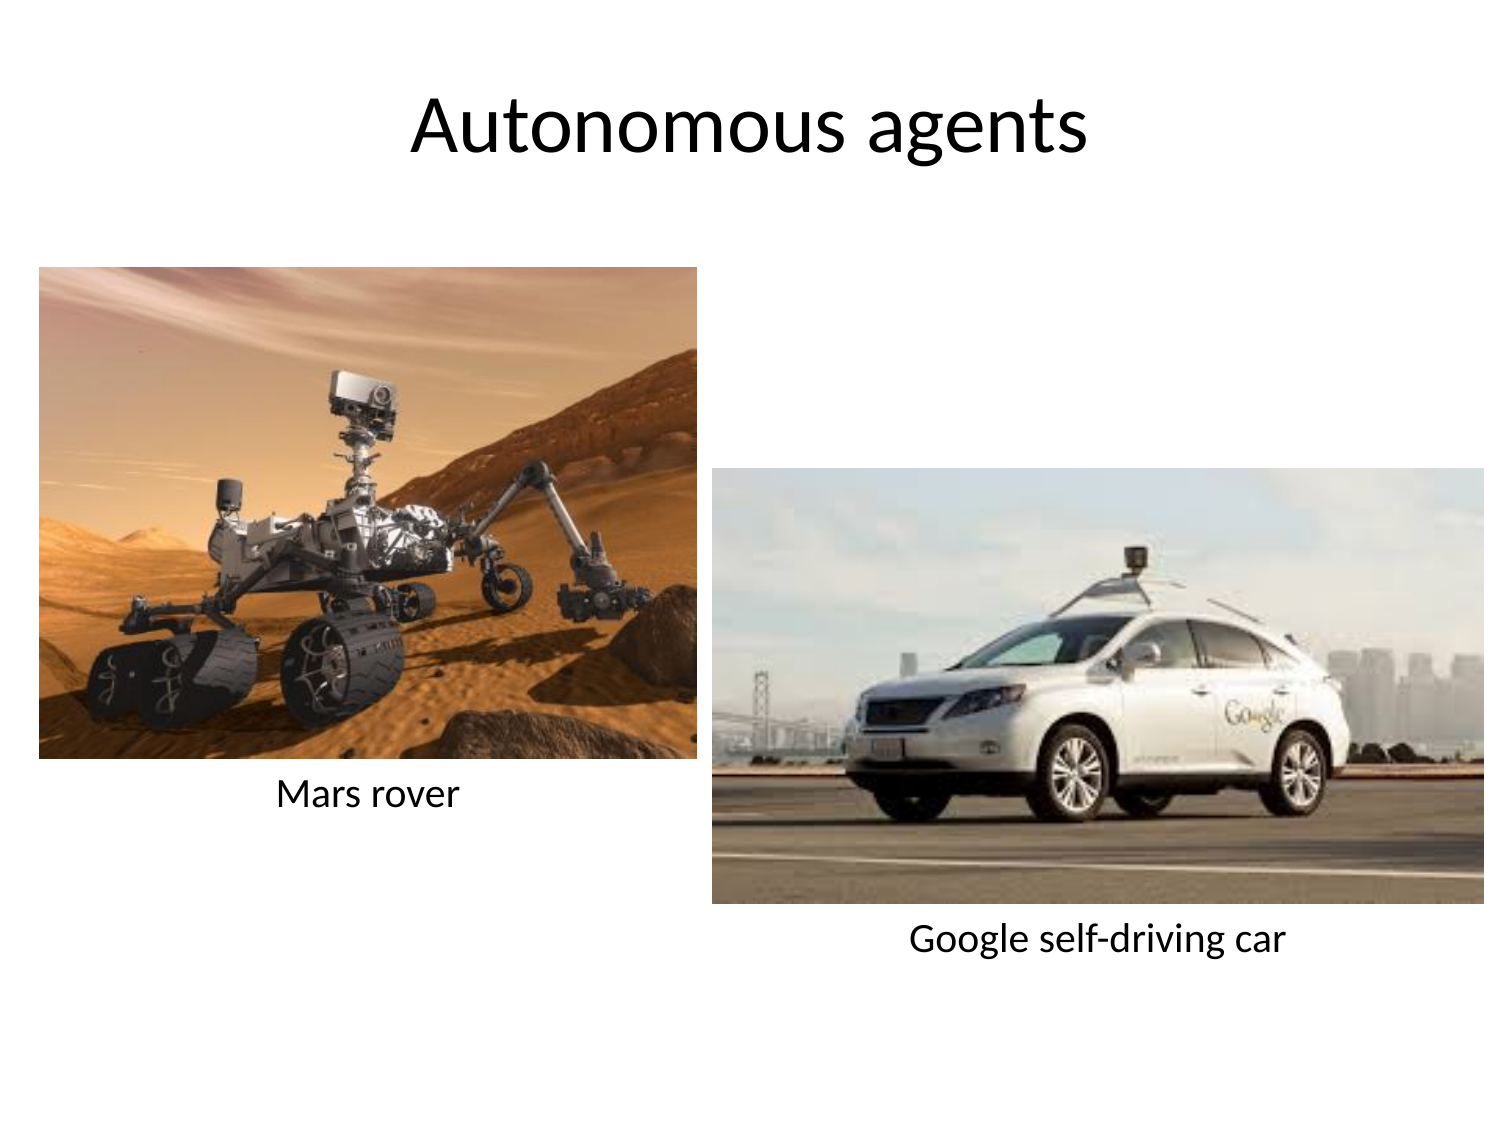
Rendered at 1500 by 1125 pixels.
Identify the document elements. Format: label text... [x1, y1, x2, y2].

text_box Google self-driving car [891, 912, 1305, 969]
text_box Mars rover [161, 768, 575, 823]
picture [712, 467, 1484, 904]
picture [39, 267, 697, 759]
title Autonomous agents [0, 24, 1500, 213]
